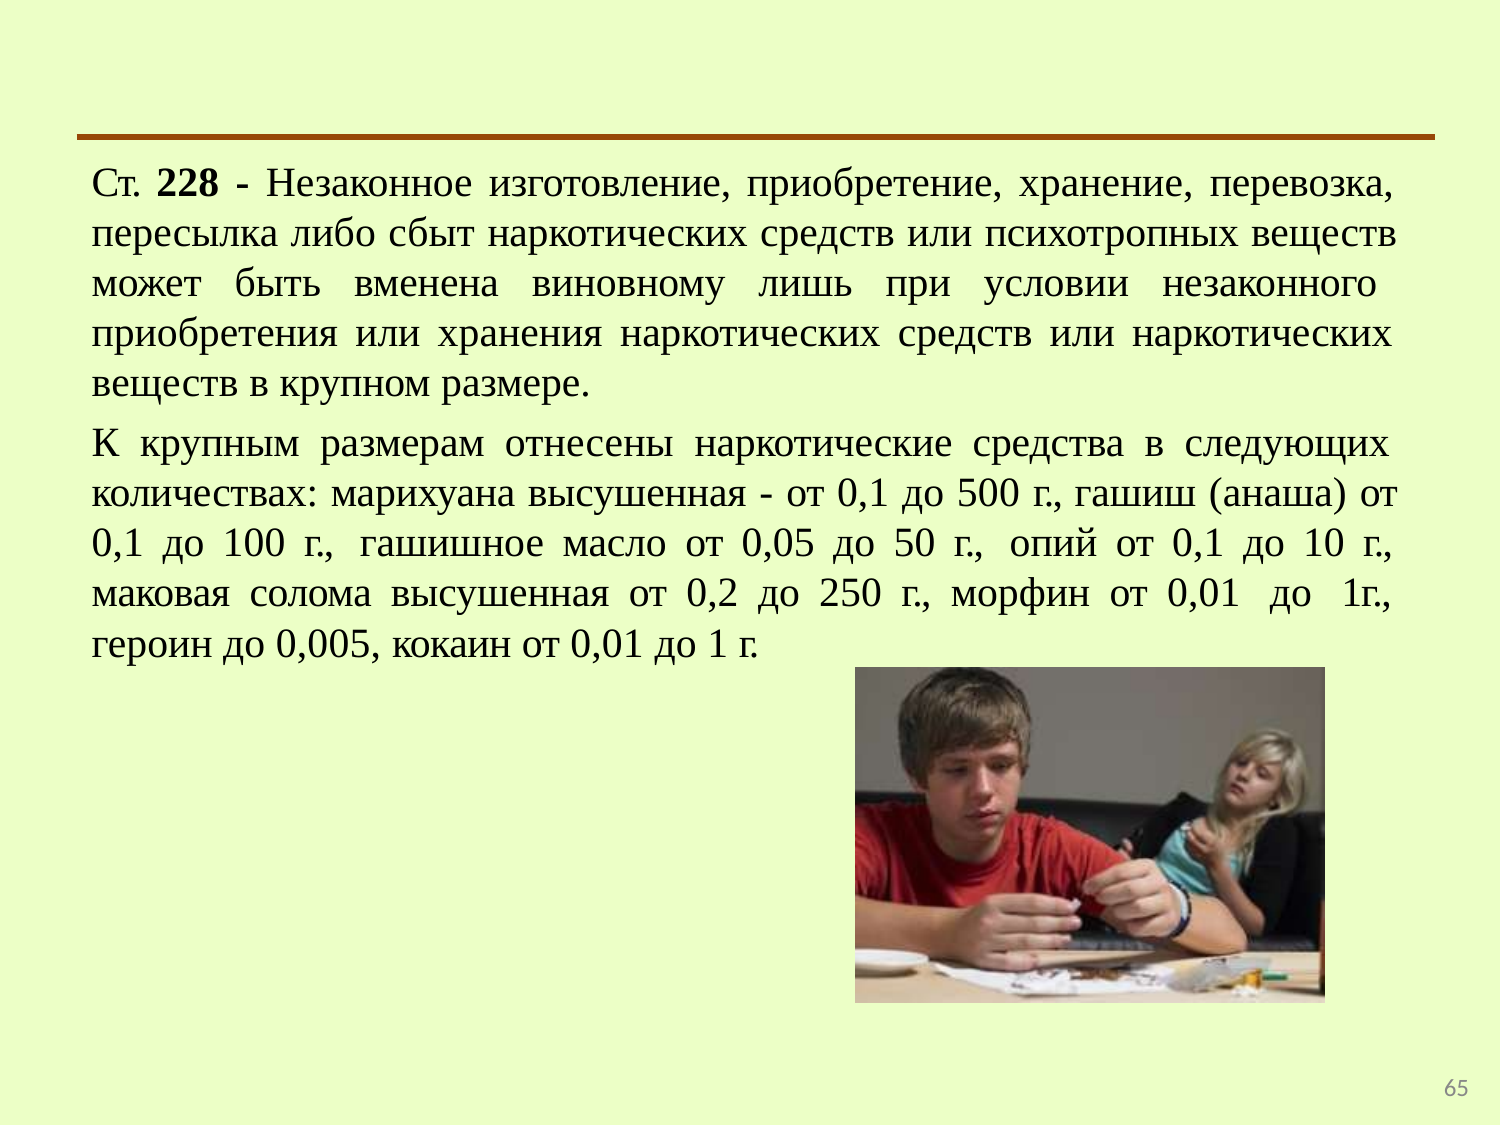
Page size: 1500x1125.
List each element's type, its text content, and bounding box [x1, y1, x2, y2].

picture [855, 667, 1325, 1003]
text_box Ст. 228 - Незаконное изготовление, приобретение, хранение, перевозка, пересылка либо сбыт наркотических средств или психотропных веществ может быть вменена виновному лишь при условии незаконного приобретения или хранения наркотических средств или наркотических веществ в крупном размере. К крупным размерам отнесены наркотические средства в следующих количествах: марихуана высушенная - от 0,1 до 500 г., гашиш (анаша) от 0,1 до 100 г., гашишное масло от 0,05 до 50 г., опий от 0,1 до 10 г., маковая солома высушенная от 0,2 до 250 г., морфин от 0,01 до 1г., героин до 0,005, кокаин от 0,01 до 1 г. [89, 152, 1411, 666]
slide_number 65 [1437, 1075, 1476, 1125]
